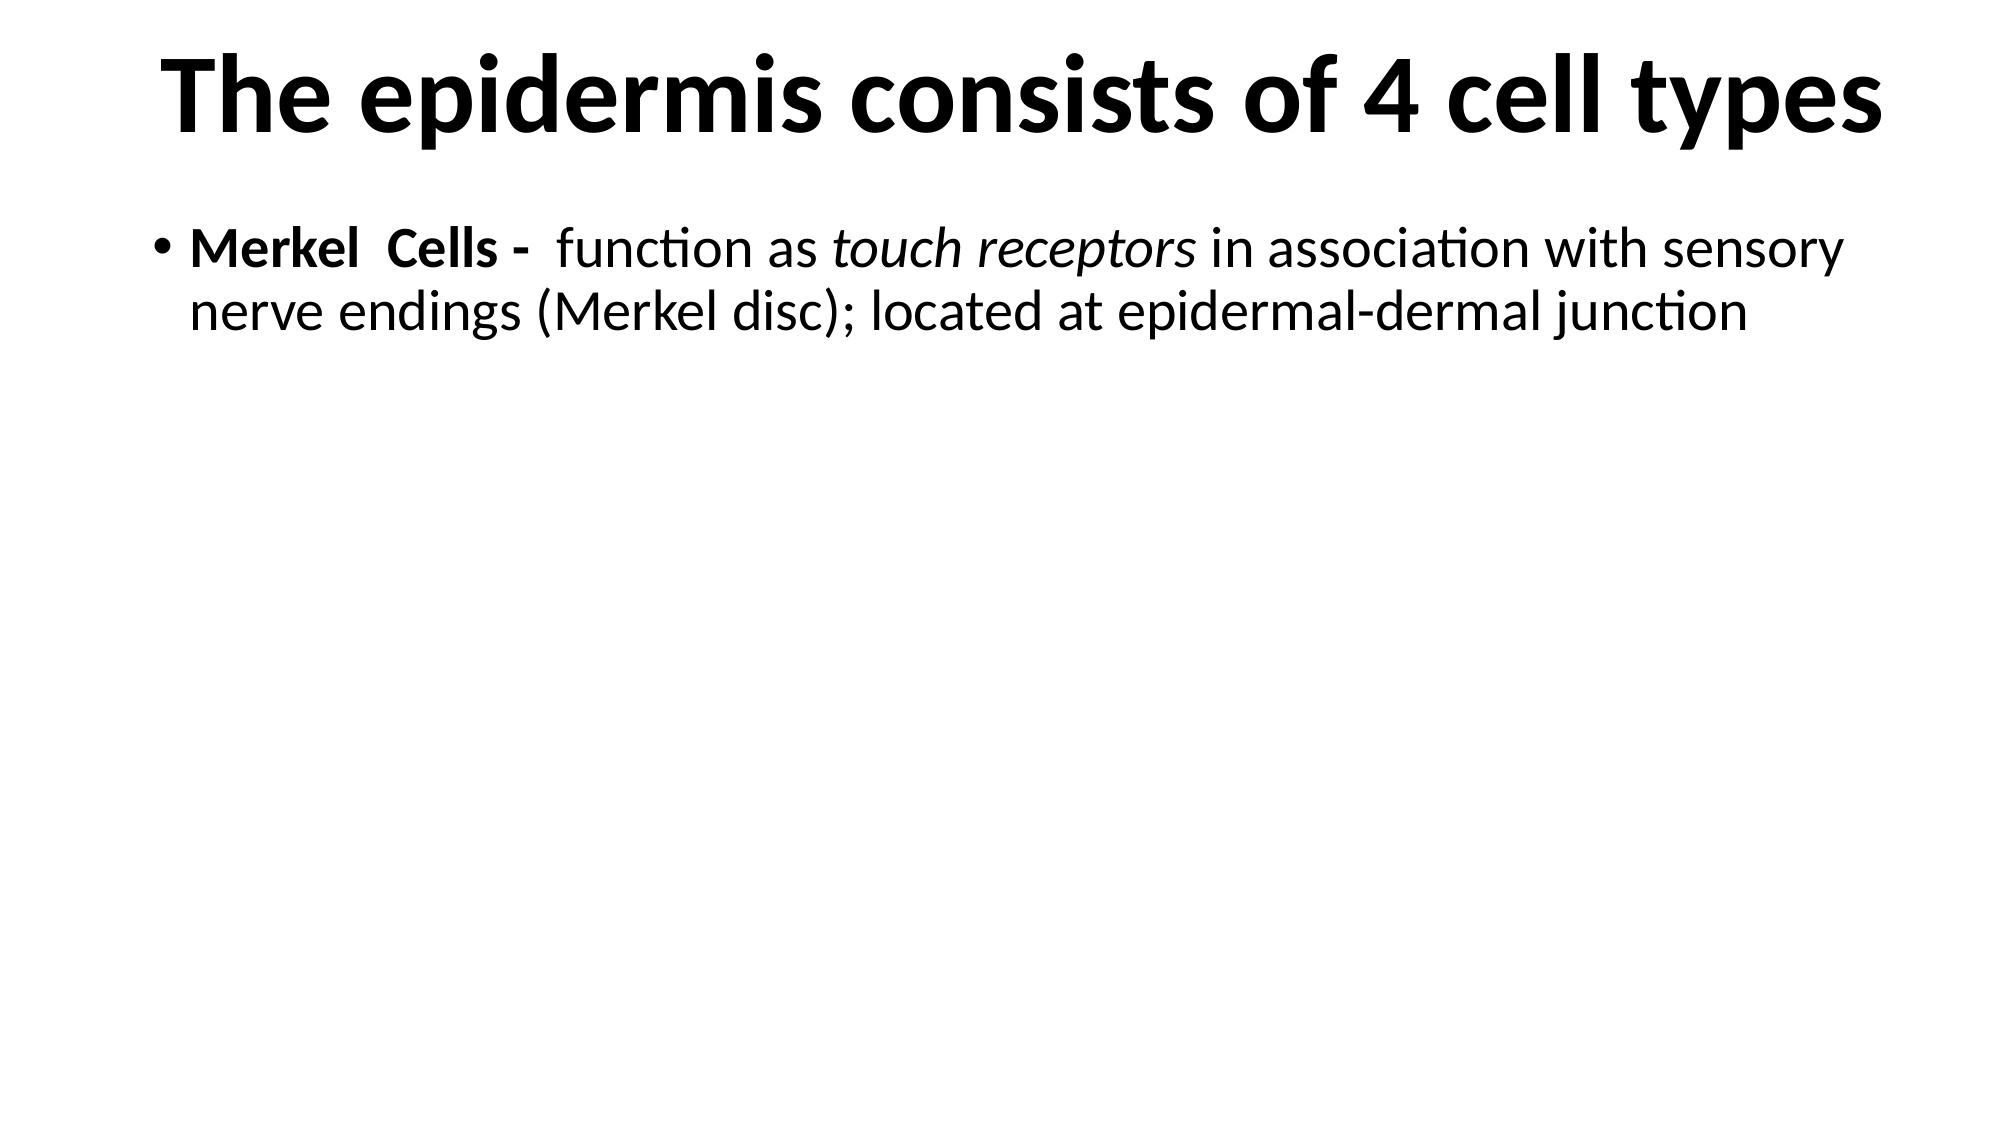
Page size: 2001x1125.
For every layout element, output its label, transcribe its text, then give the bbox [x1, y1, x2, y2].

list Merkel Cells - function as touch receptors in association with sensory nerve endings (Merkel disc); located at epidermal-dermal junction [137, 210, 1863, 1079]
text_box The epidermis consists of 4 cell types [145, 12, 1902, 163]
